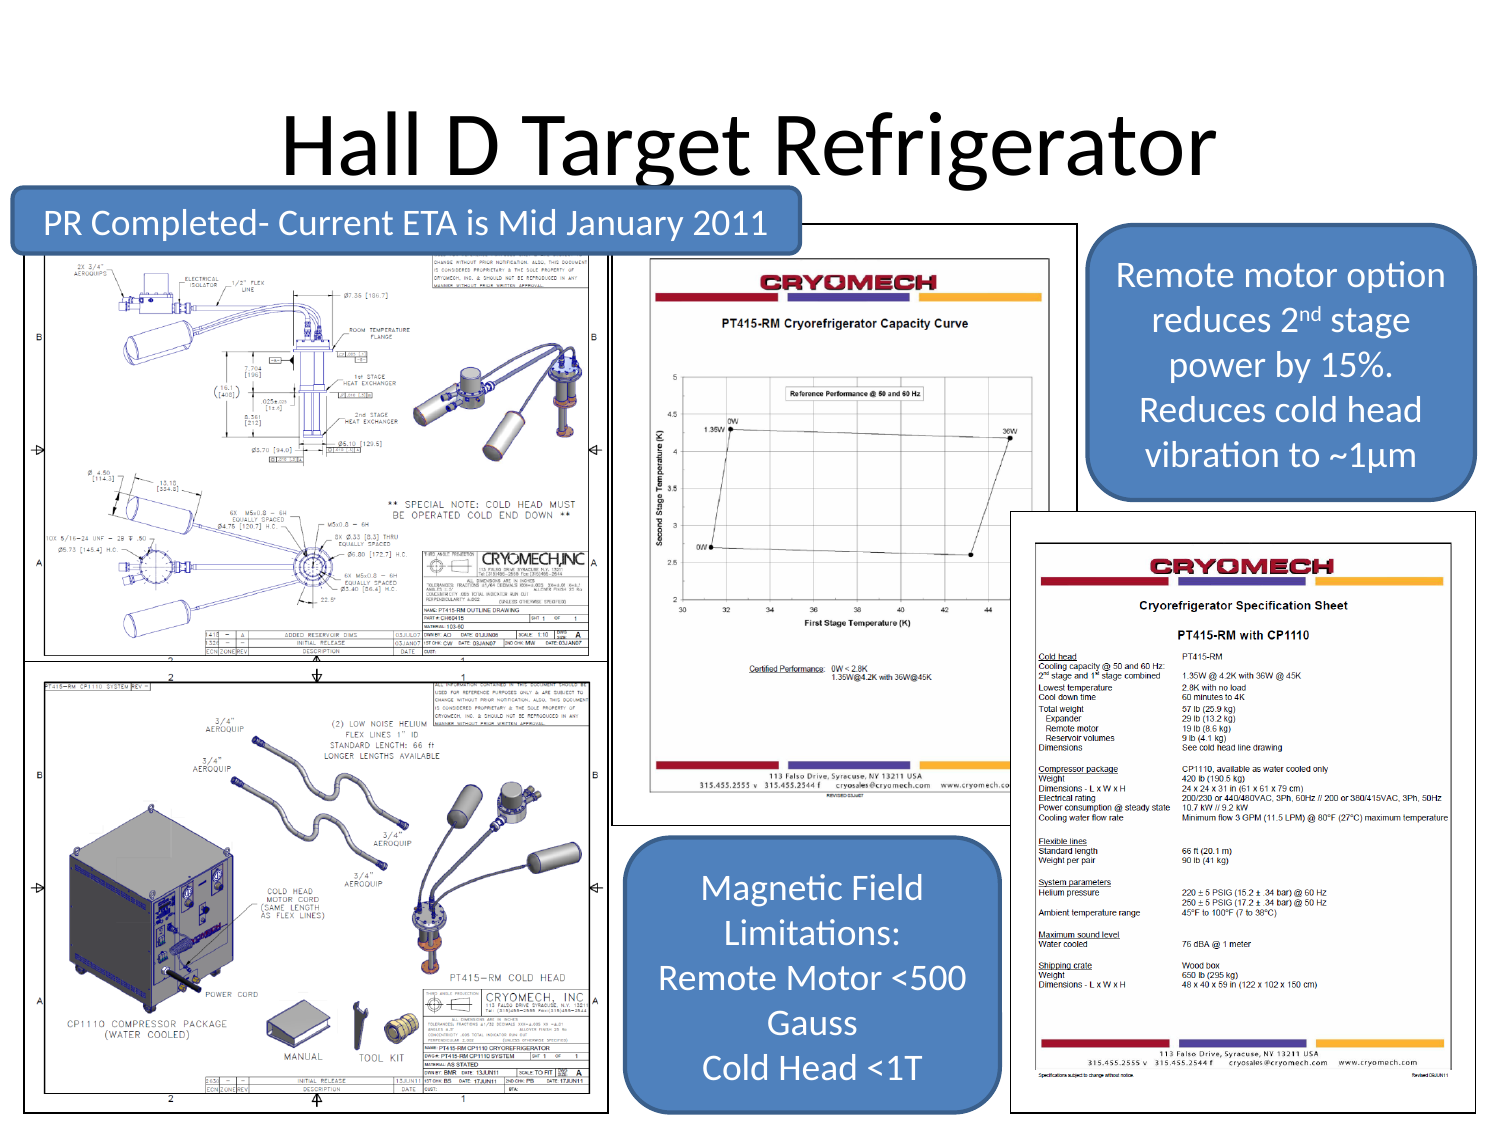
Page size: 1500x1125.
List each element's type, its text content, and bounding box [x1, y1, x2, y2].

picture [612, 224, 1476, 1113]
text_box Magnetic Field Limitations: Remote Motor <500 Gauss Cold Head <1T [622, 835, 1003, 1115]
picture [24, 224, 608, 1113]
text_box PR Completed- Current ETA is Mid January 2011 [10, 185, 803, 255]
title Hall D Target Refrigerator [75, 45, 1425, 233]
text_box Remote motor option reduces 2nd stage power by 15%. Reduces cold head vibration to ~1µm [1085, 222, 1478, 503]
